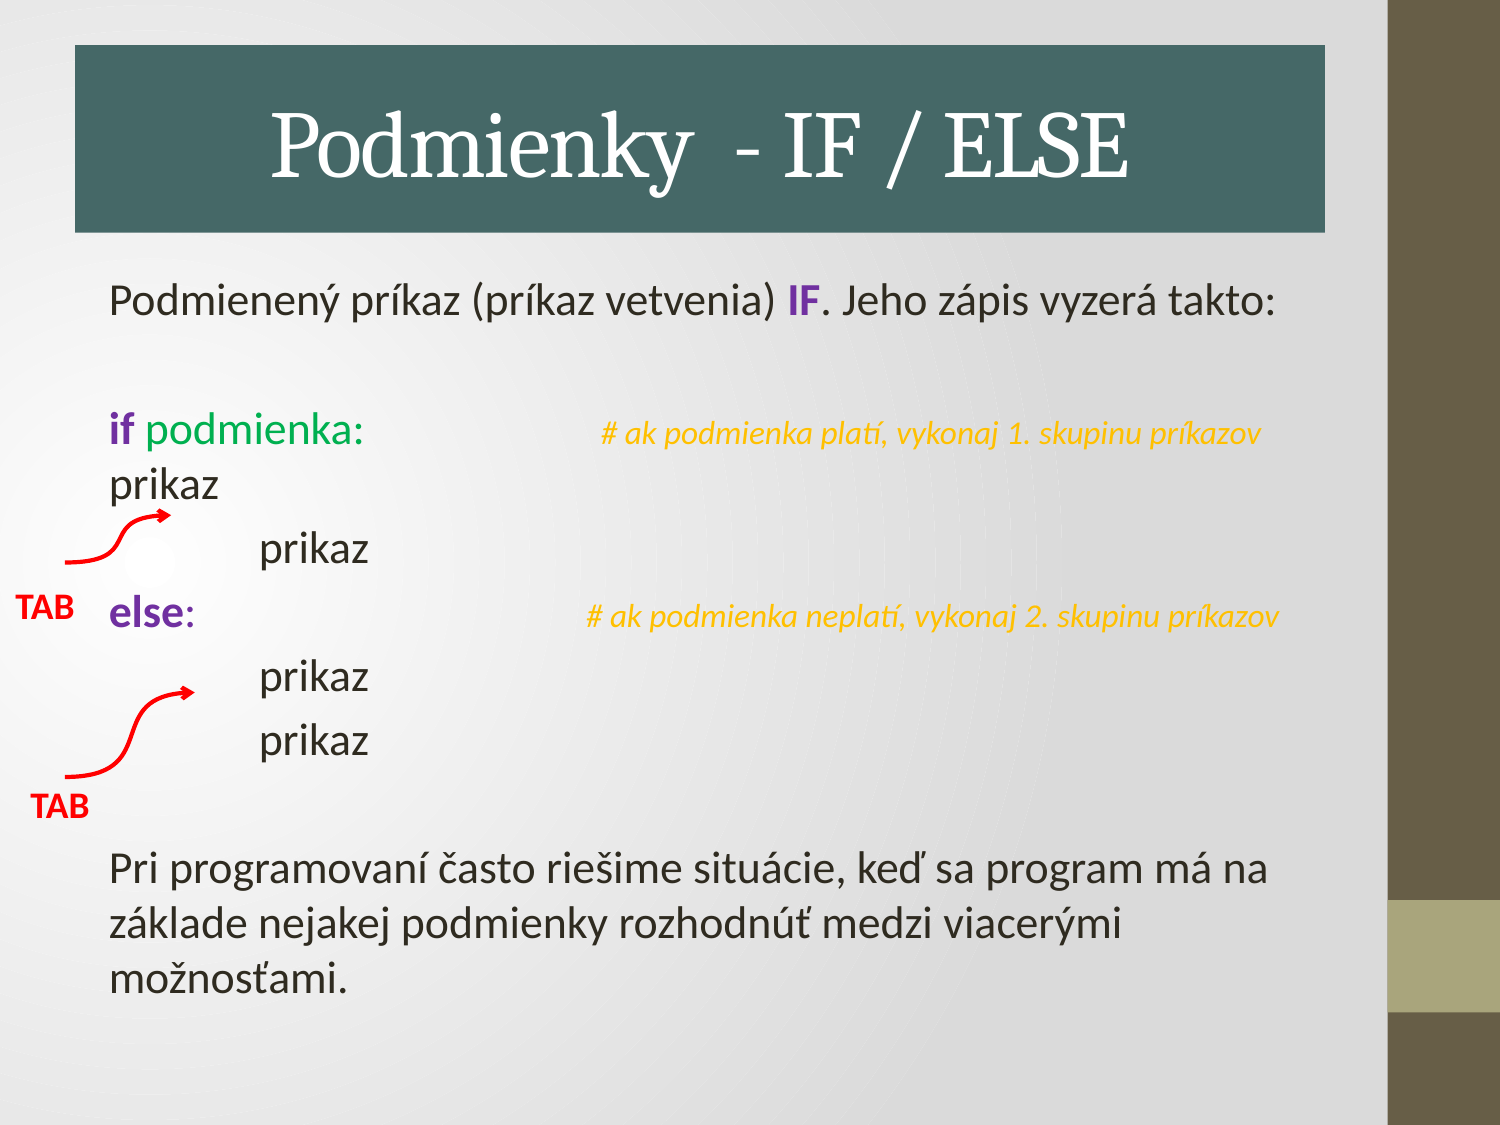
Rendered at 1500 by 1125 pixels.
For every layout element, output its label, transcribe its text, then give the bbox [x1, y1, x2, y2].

text_box TAB [0, 574, 90, 634]
list Podmienený príkaz (príkaz vetvenia) IF. Jeho zápis vyzerá takto: if podmienka: # ak podmienka platí, vykonaj 1. skupinu príkazov prikaz prikaz else: # ak podmienka neplatí, vykonaj 2. skupinu príkazov prikaz prikaz Pri programovaní často riešime situácie, keď sa program má na základe nejakej podmienky rozhodnúť medzi viacerými možnosťami. [75, 262, 1325, 1050]
title Podmienky - IF / ELSE [75, 45, 1325, 233]
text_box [64, 691, 196, 778]
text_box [64, 514, 172, 563]
text_box TAB [15, 773, 105, 834]
